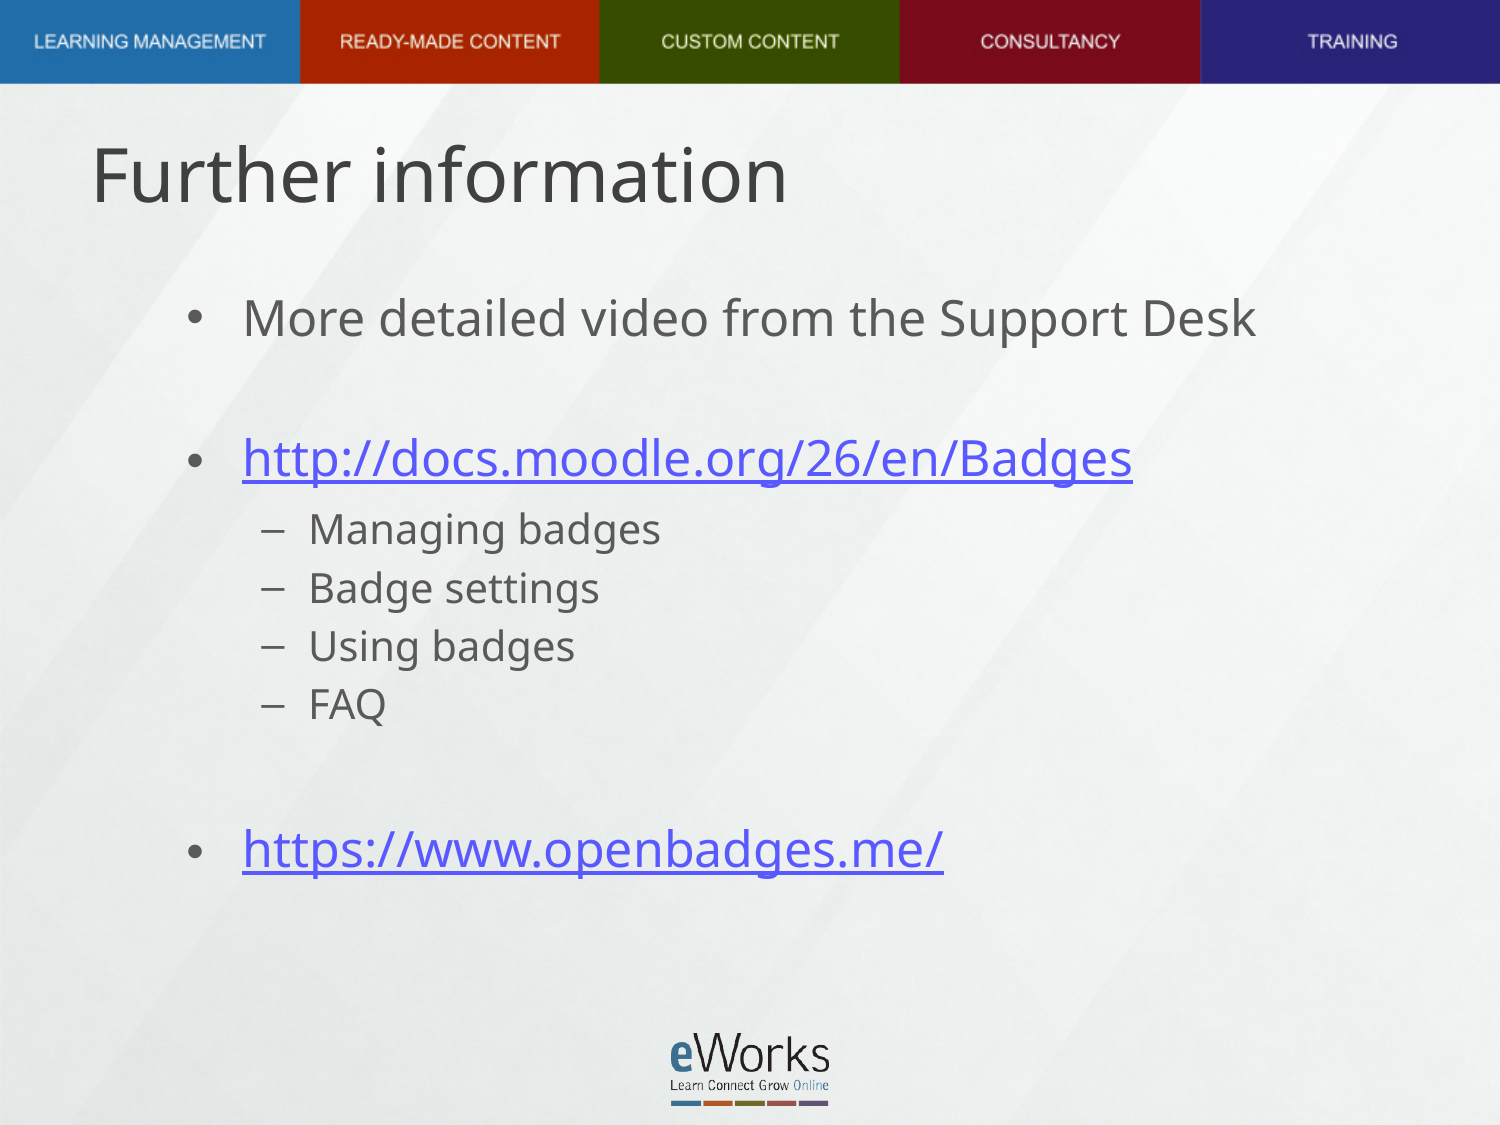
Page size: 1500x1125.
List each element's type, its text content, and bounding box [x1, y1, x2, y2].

title Further information [75, 101, 1425, 244]
picture [0, 0, 1500, 1125]
list More detailed video from the Support Desk http://docs.moodle.org/26/en/Badges Managing badges Badge settings Using badges FAQ https://www.openbadges.me/ [171, 278, 1500, 1022]
